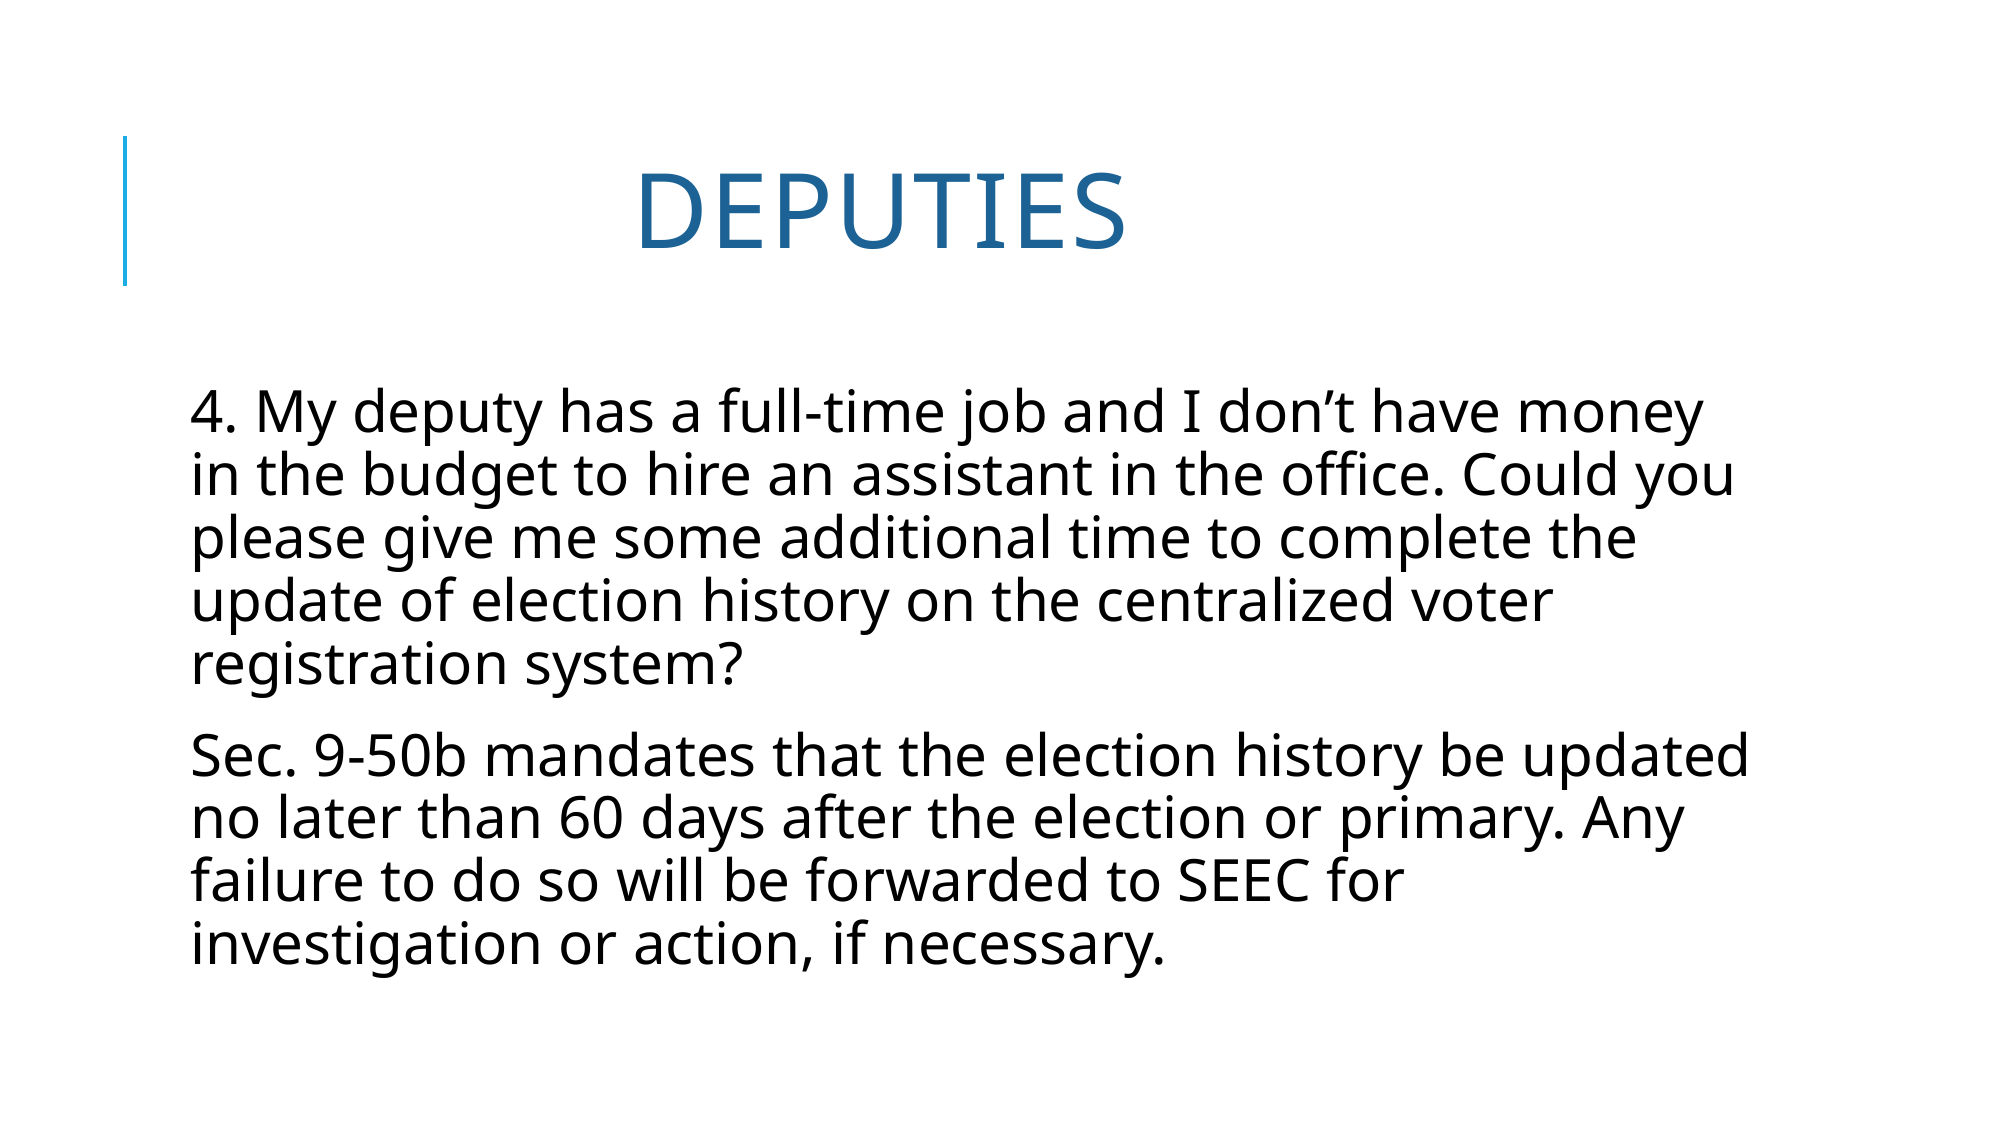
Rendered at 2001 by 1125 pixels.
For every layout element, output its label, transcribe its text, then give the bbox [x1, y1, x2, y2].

title Deputies [168, 96, 1763, 342]
list 4. My deputy has a full-time job and I don’t have money in the budget to hire an assistant in the office. Could you please give me some additional time to complete the update of election history on the centralized voter registration system? Sec. 9-50b mandates that the election history be updated no later than 60 days after the election or primary. Any failure to do so will be forwarded to SEEC for investigation or action, if necessary. [168, 375, 1763, 1035]
